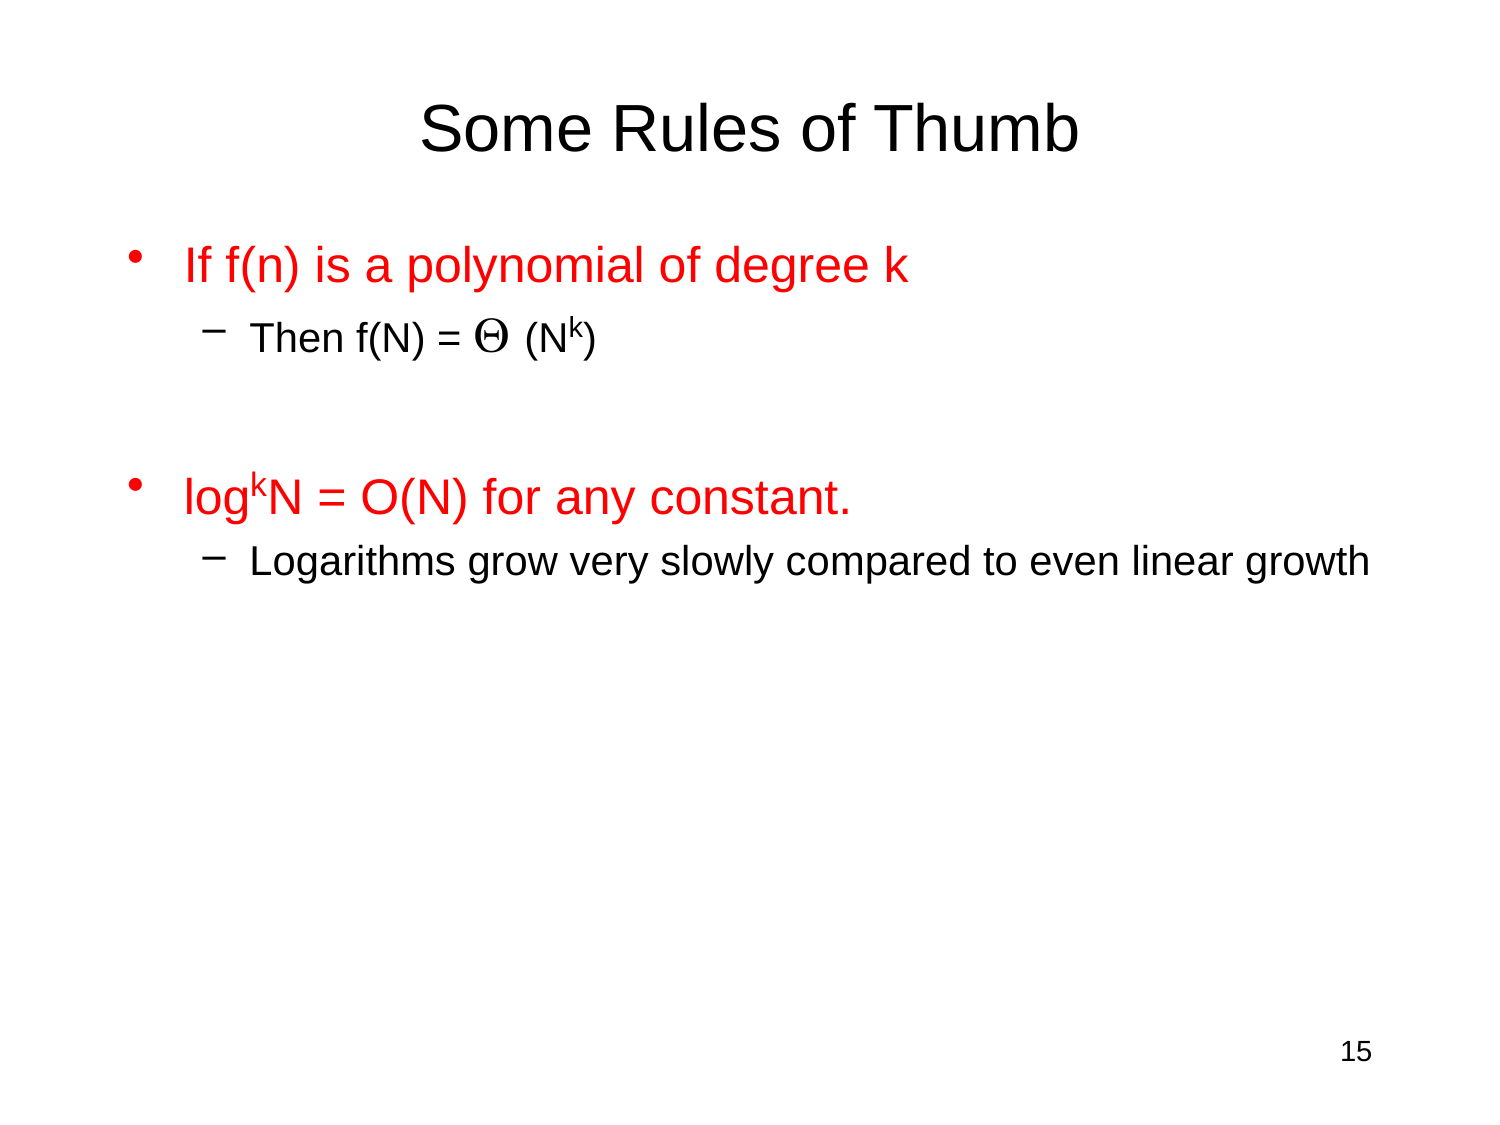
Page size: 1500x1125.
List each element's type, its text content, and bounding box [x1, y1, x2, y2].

list If f(n) is a polynomial of degree k Then f(N) =  (Nk) logkN = O(N) for any constant. Logarithms grow very slowly compared to even linear growth [112, 224, 1388, 1000]
title Some Rules of Thumb [112, 62, 1388, 188]
slide_number 15 [1074, 1024, 1388, 1101]
